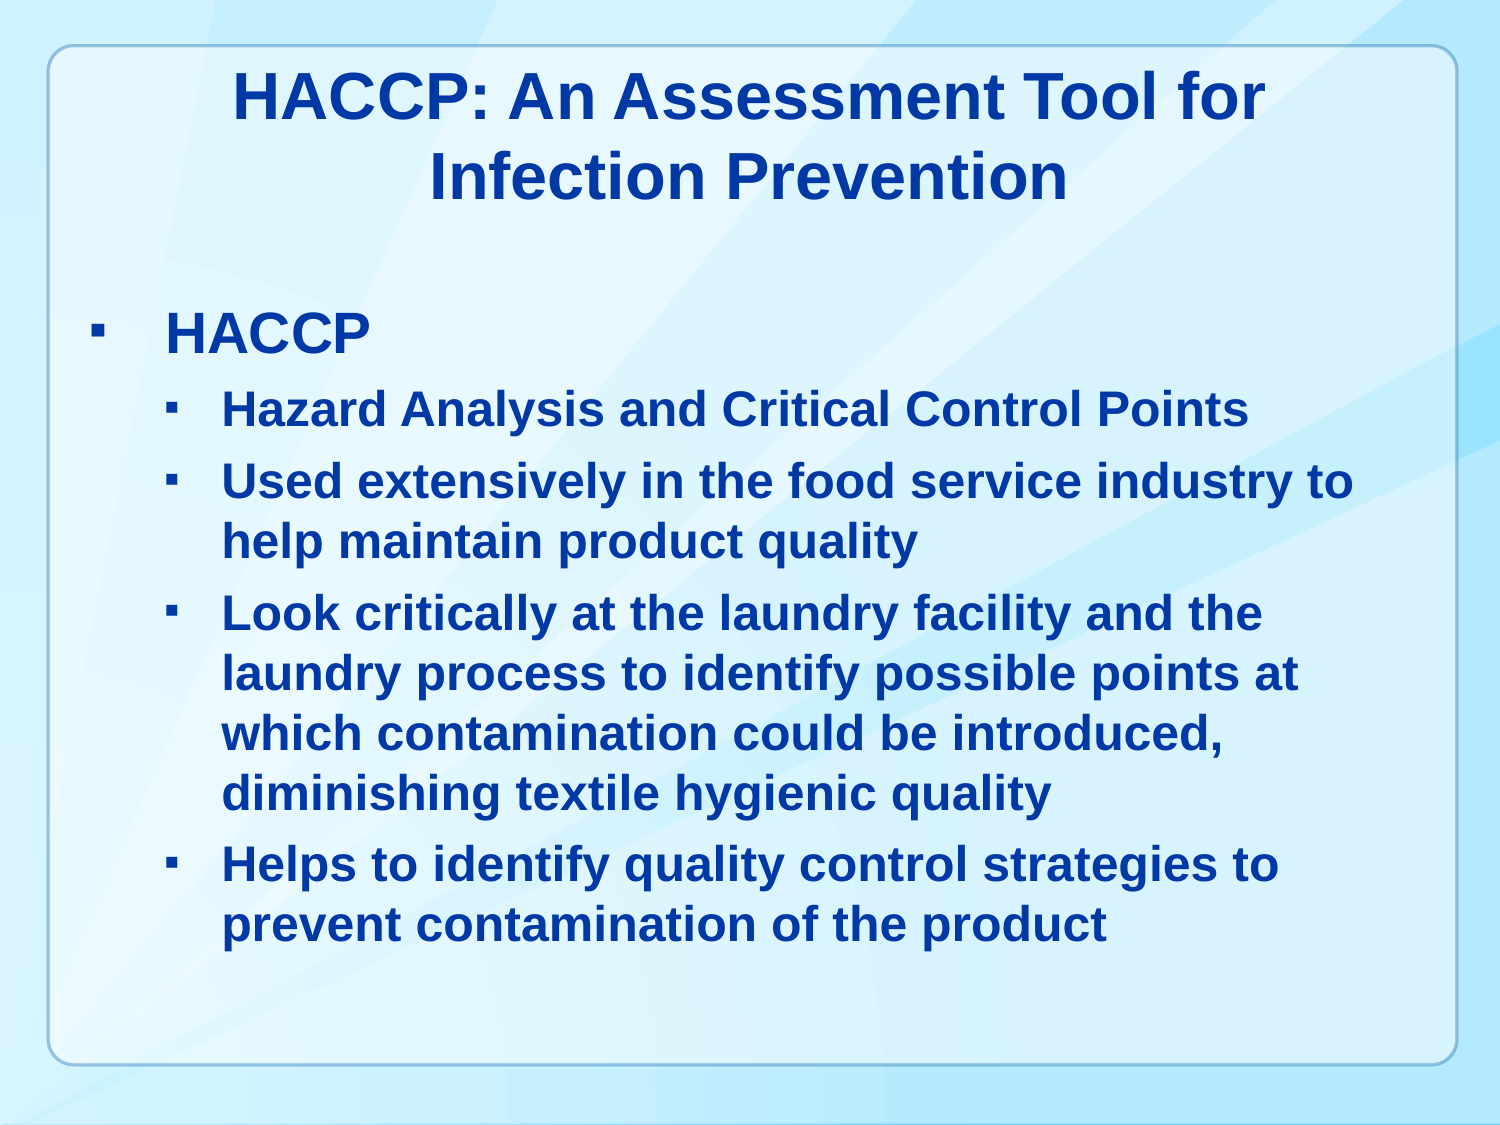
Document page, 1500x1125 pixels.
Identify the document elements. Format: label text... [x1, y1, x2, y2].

text_box HACCP Hazard Analysis and Critical Control Points Used extensively in the food service industry to help maintain product quality Look critically at the laundry facility and the laundry process to identify possible points at which contamination could be introduced, diminishing textile hygienic quality Helps to identify quality control strategies to prevent contamination of the product [74, 287, 1425, 1005]
title HACCP: An Assessment Tool for Infection Prevention [75, 45, 1425, 233]
picture [0, 0, 1500, 1125]
